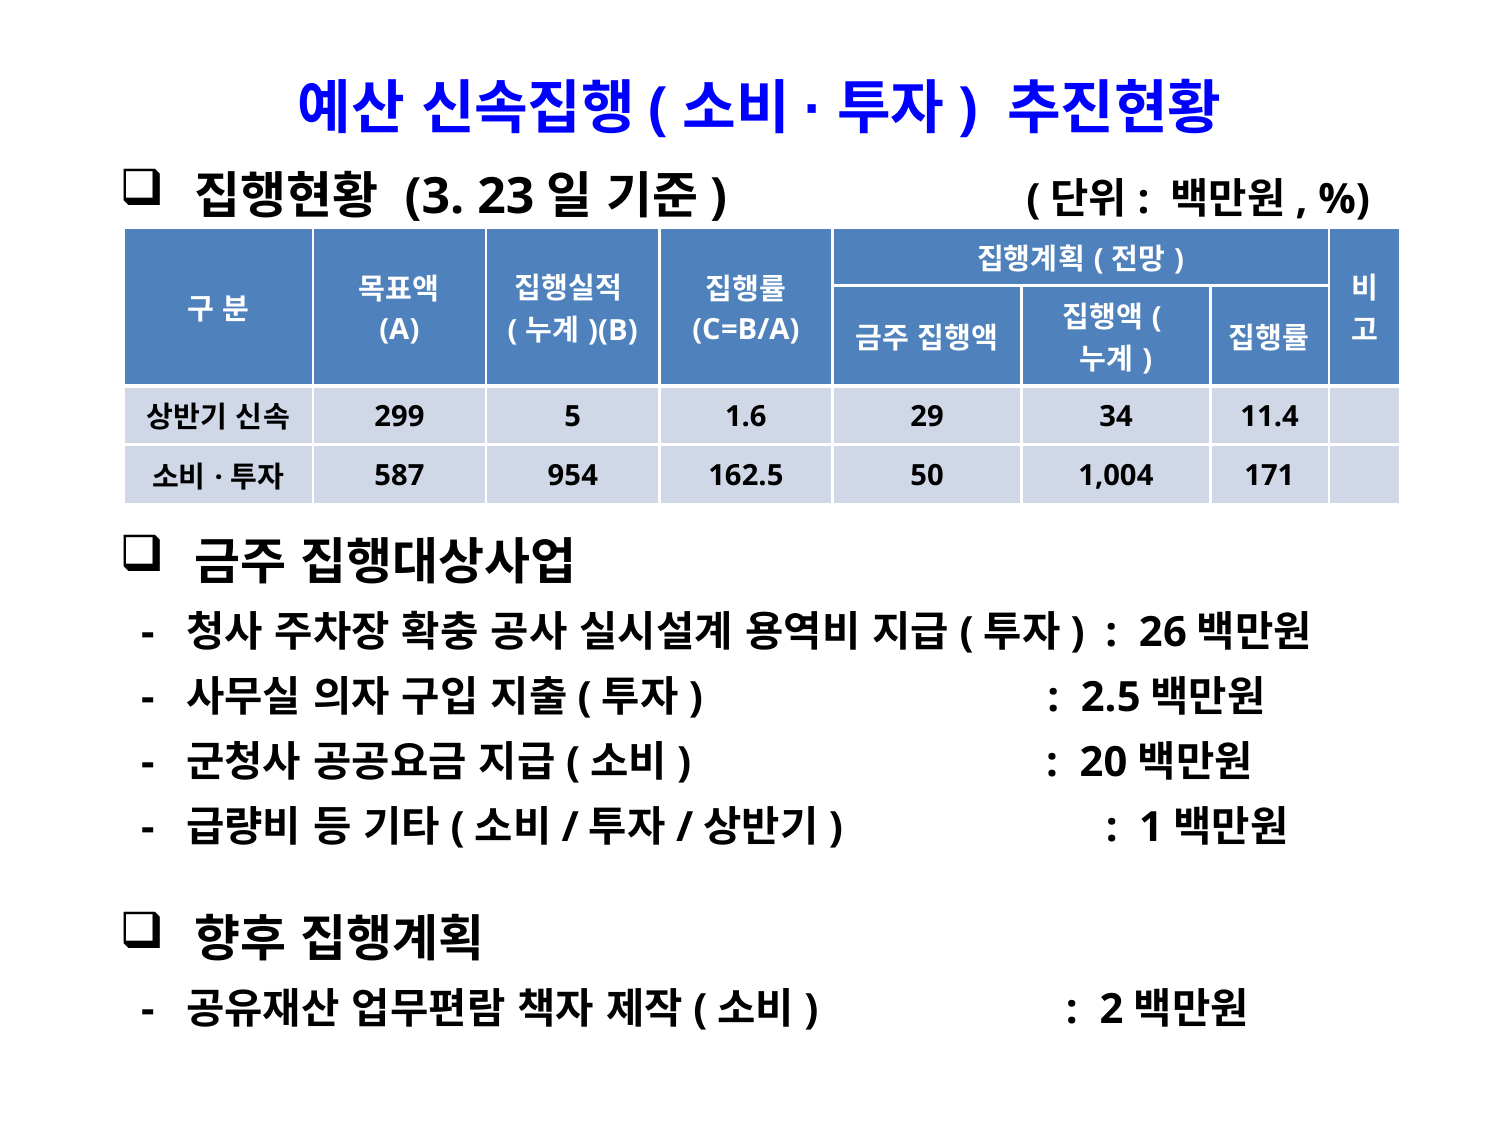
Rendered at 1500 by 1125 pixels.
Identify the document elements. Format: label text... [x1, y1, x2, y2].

table_header 집행계획(전망) [834, 229, 1328, 284]
table_cell 1.6 [661, 388, 831, 443]
table_cell 11.4 [1212, 388, 1328, 443]
table_header 집행률 (C=B/A) [661, 229, 831, 384]
table_cell 5 [487, 388, 658, 443]
text_box 예산 신속집행(소비·투자) 추진현황 집행현황 (3. 23일 기준) (단위: 백만원, %) 금주 집행대상사업 - 청사 주차장 확충 공사 실시설계 용역비 지급(투자) : 26백만원 - 사무실 의자 구입 지출(투자) : 2.5백만원 - 군청사 공공요금 지급(소비) : 20백만원 - 급량비 등 기타(소비/투자/상반기) : 1백만원 향후 집행계획 - 공유재산 업무편람 책자 제작(소비) : 2백만원 [29, 40, 1430, 1125]
table_cell [1330, 388, 1399, 443]
table_cell 299 [314, 388, 485, 443]
table_cell 587 [314, 446, 485, 503]
table_cell 162.5 [661, 446, 831, 503]
table_header 구 분 [125, 229, 312, 384]
table_cell 34 [1023, 388, 1209, 443]
table_cell 집행률 [1212, 287, 1328, 384]
table_cell 171 [1212, 446, 1328, 503]
table_cell 29 [834, 388, 1020, 443]
table_header 비 고 [1330, 229, 1399, 384]
table_cell 금주 집행액 [834, 287, 1020, 384]
table_header 목표액 (A) [314, 229, 485, 384]
table_cell 50 [834, 446, 1020, 503]
table_cell 소비·투자 [125, 446, 312, 503]
table_header 집행실적(누계)(B) [487, 229, 658, 384]
table_cell 954 [487, 446, 658, 503]
table_cell 집행액(누계) [1023, 287, 1209, 384]
table_cell 1,004 [1023, 446, 1209, 503]
table_cell 상반기 신속 [125, 388, 312, 443]
table_cell [1330, 446, 1399, 503]
